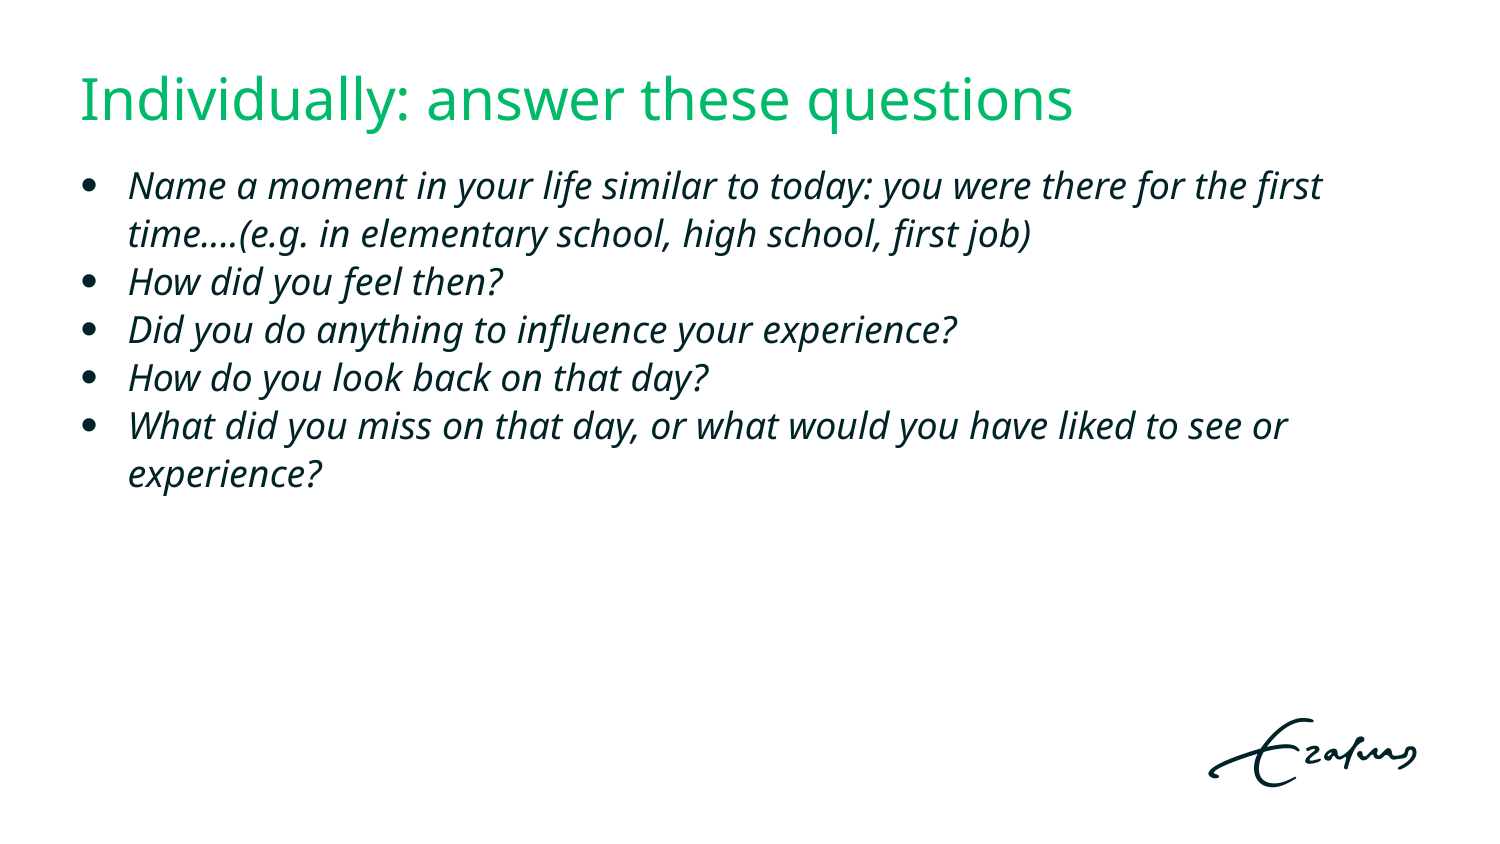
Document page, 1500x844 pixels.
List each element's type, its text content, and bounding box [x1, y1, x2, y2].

picture [1198, 705, 1434, 800]
list Name a moment in your life similar to today: you were there for the first time....(e.g. in elementary school, high school, first job) How did you feel then? Did you do anything to influence your experience? How do you look back on that day? What did you miss on that day, or what would you have liked to see or experience? [80, 159, 1422, 709]
title Individually: answer these questions [80, 64, 1422, 159]
